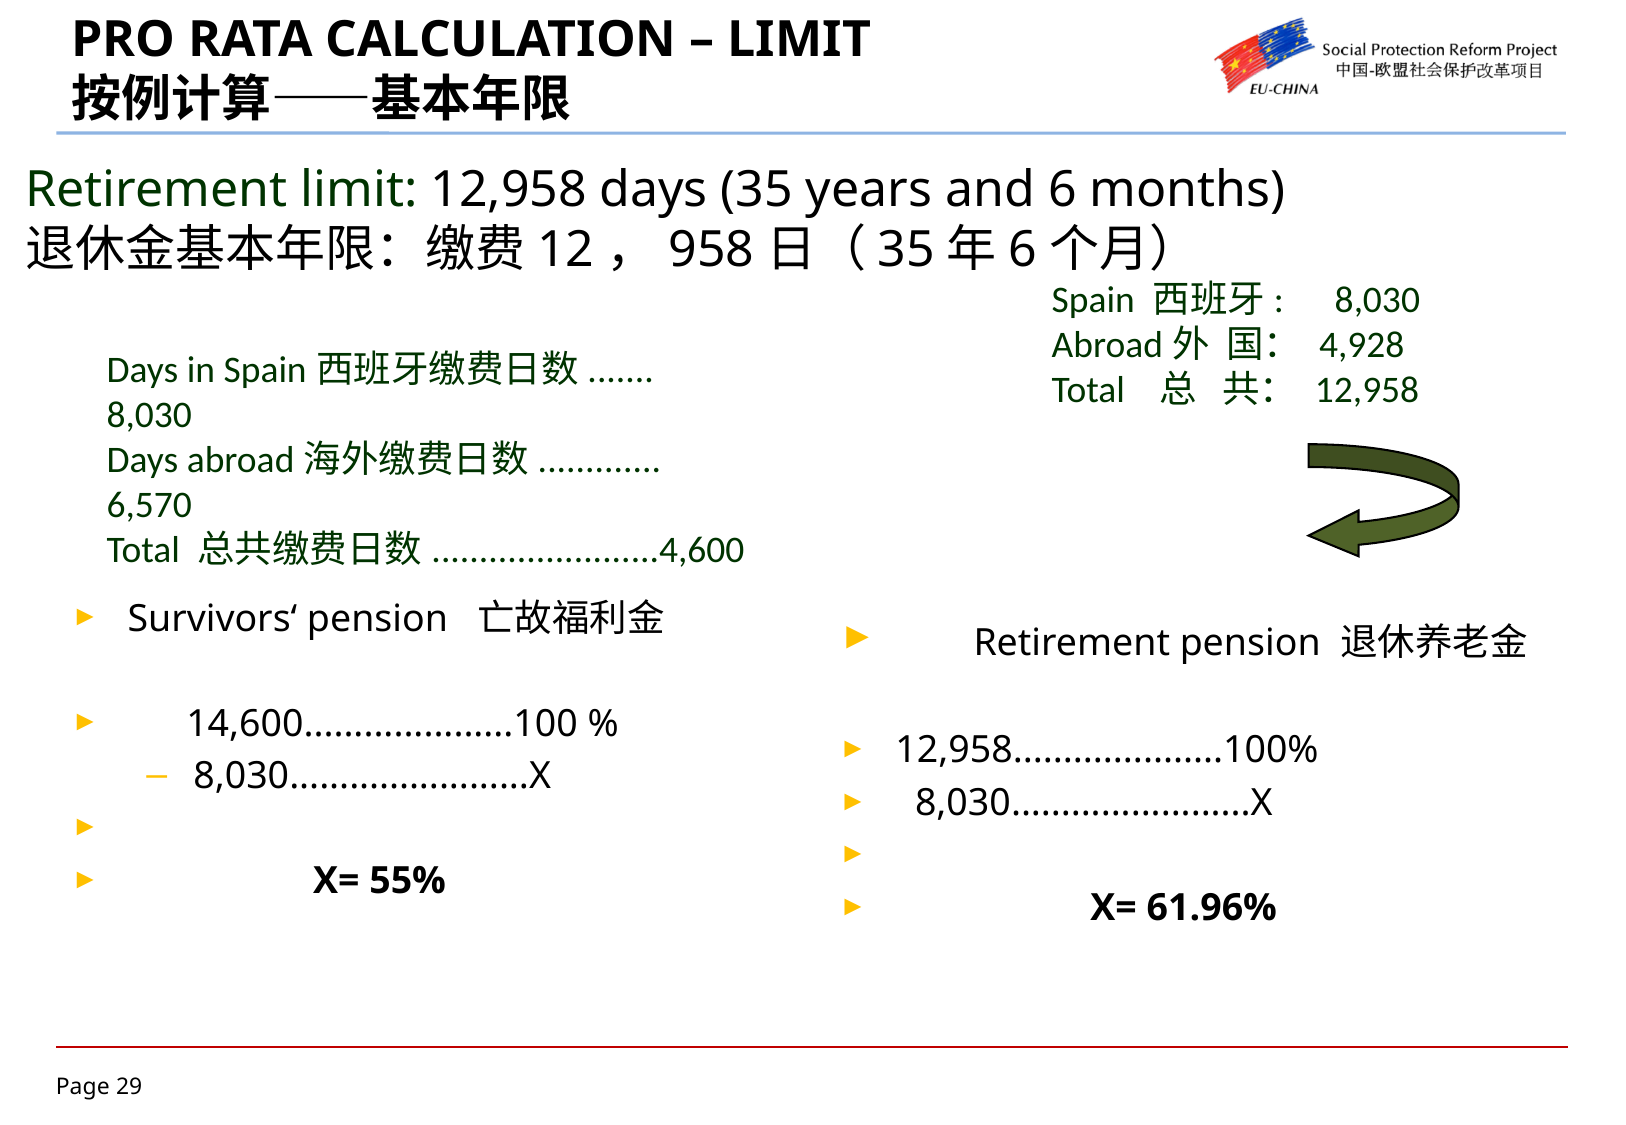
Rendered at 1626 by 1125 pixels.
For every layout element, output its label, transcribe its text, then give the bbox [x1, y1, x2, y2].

text_box Days in Spain西班牙缴费日数....... 8,030 Days abroad海外缴费日数............. 6,570 Total 总共缴费日数........................4,600 [91, 337, 763, 578]
list Retirement limit: 12,958 days (35 years and 6 months) 退休金基本年限：缴费12，958日（35年6个月） [10, 148, 1475, 244]
picture [1206, 10, 1567, 99]
list Survivors‘ pension 亡故福利金 14,600.....................100 % 8,030........................X X= 55% [56, 585, 707, 1012]
text_box [1308, 444, 1459, 557]
text_box Spain 西班牙: 8,030 Abroad外 国： 4,928 Total 总 共： 12,958 [1036, 267, 1455, 417]
title PRO RATA CALCULATION – LIMIT 按例计算——基本年限 [56, 13, 1238, 120]
list Retirement pension 退休养老金 12,958.....................100% 8,030........................X X= 61.96% [823, 597, 1550, 1008]
